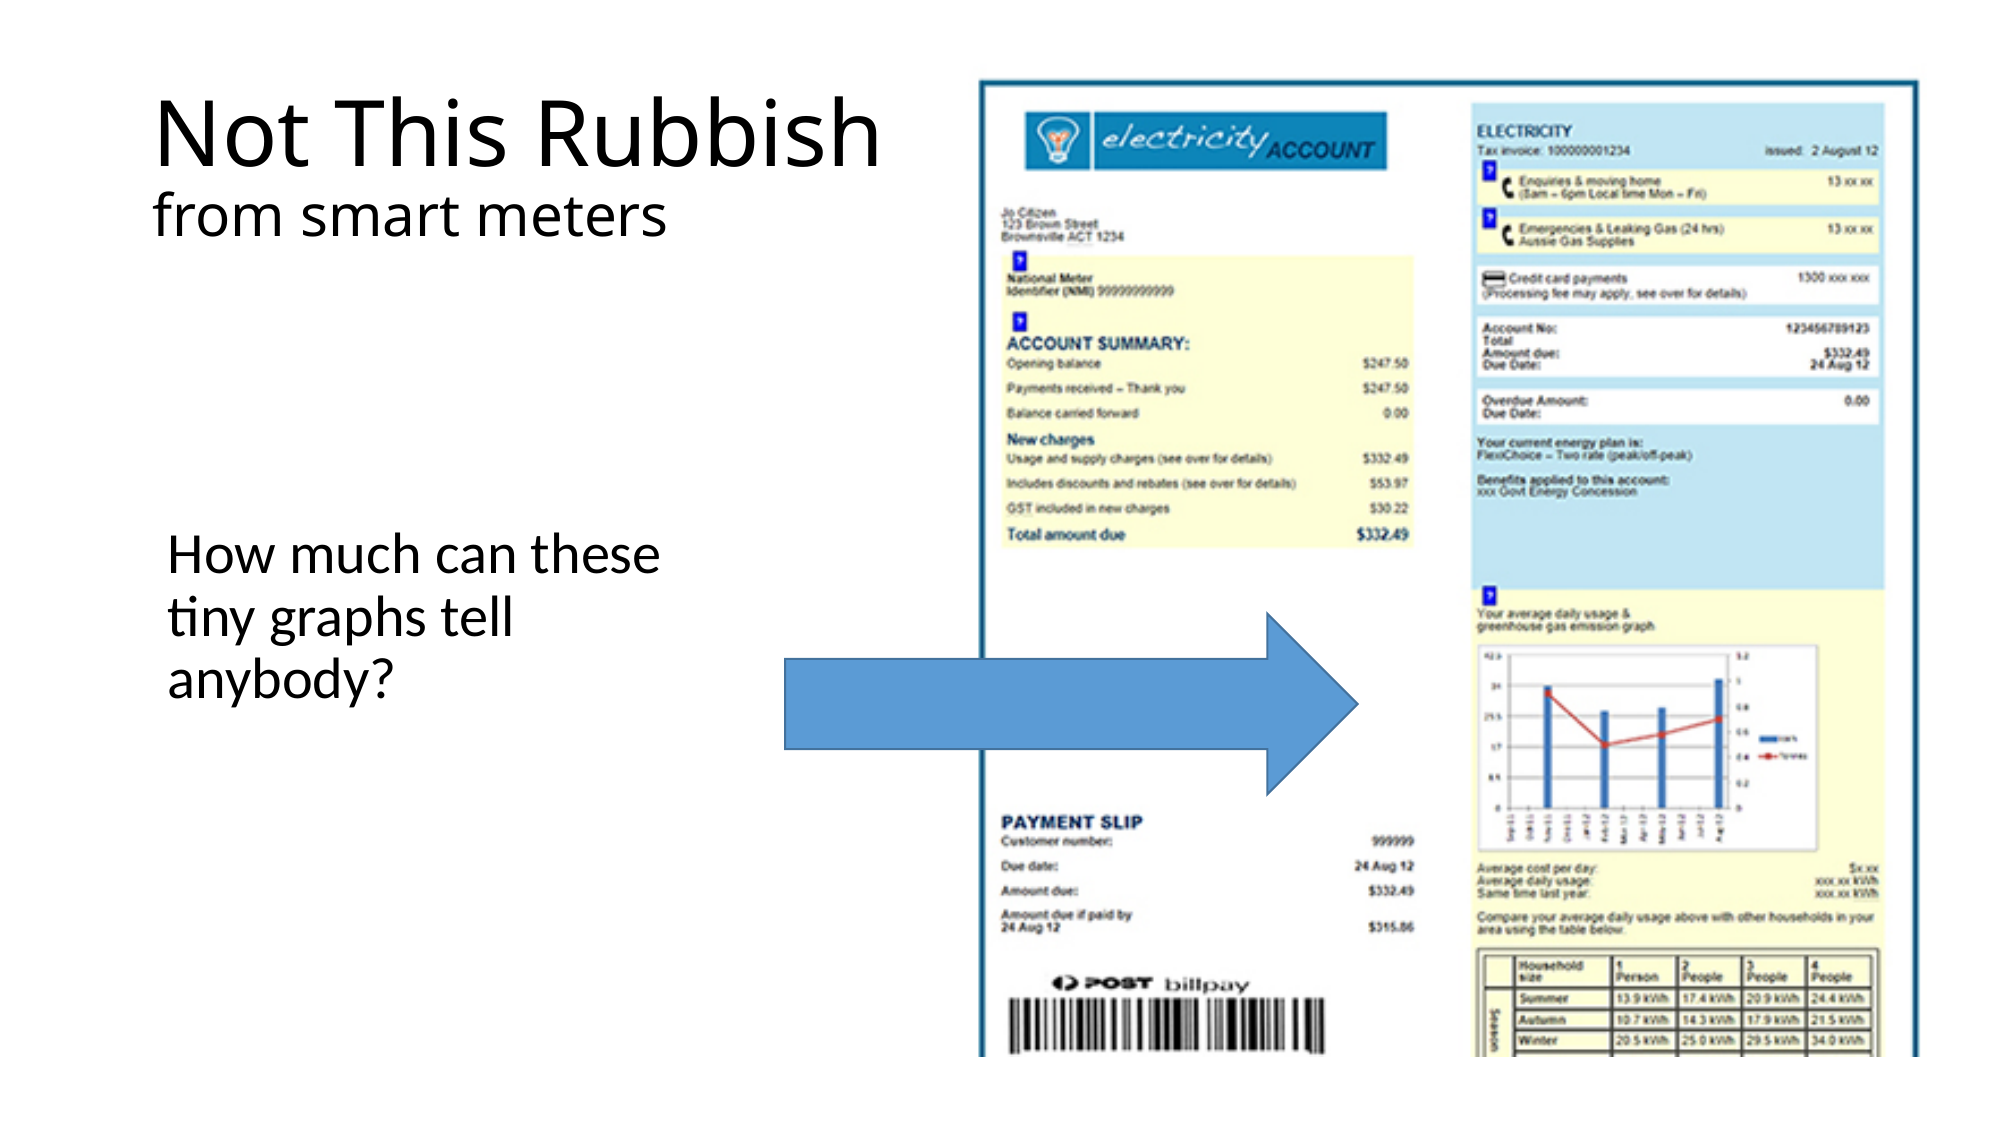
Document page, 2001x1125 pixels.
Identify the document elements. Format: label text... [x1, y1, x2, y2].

list How much can these tiny graphs tell anybody? [152, 515, 758, 752]
text_box [784, 657, 968, 751]
picture [968, 63, 1927, 1057]
title Not This Rubbish from smart meters [137, 59, 1863, 278]
